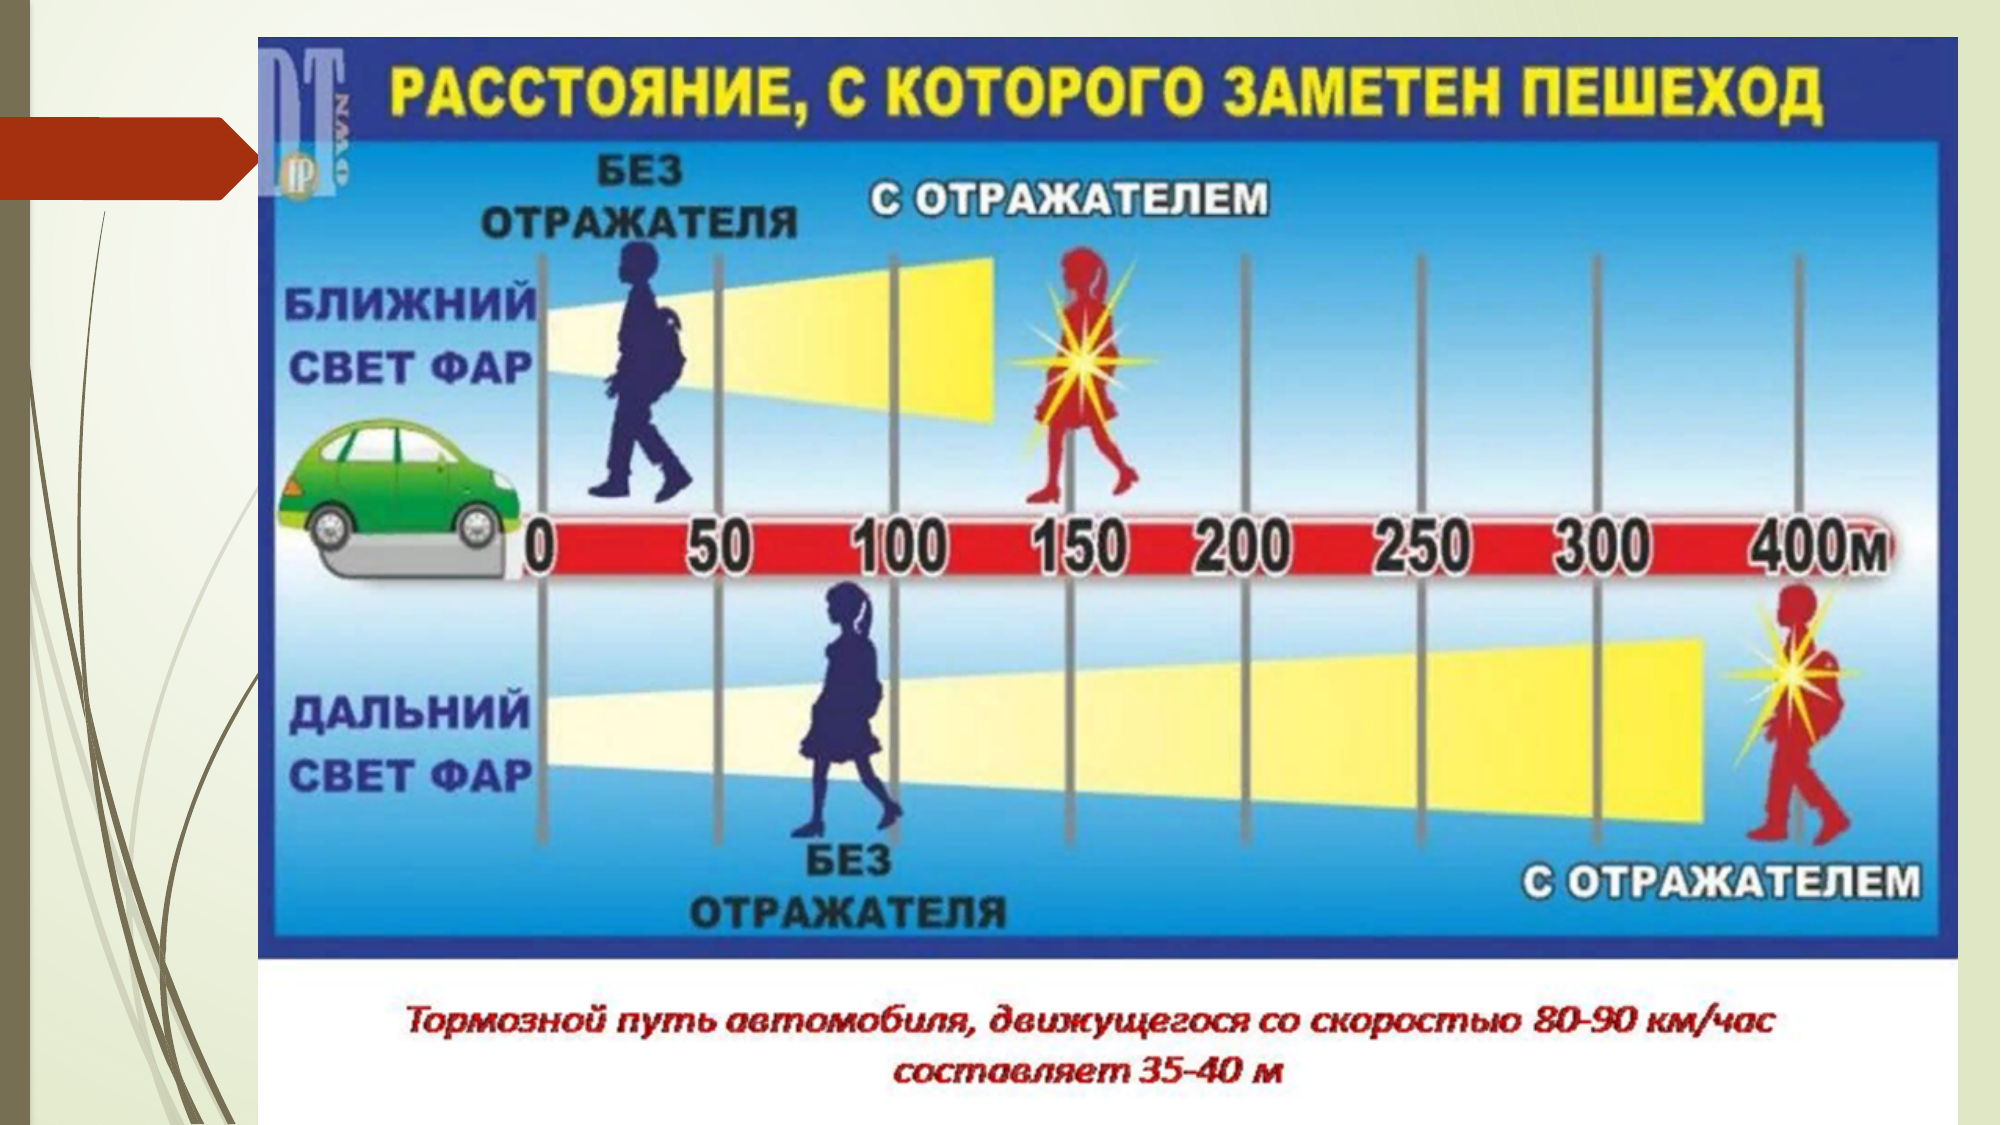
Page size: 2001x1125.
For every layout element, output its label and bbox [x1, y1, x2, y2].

picture [258, 37, 1958, 1125]
